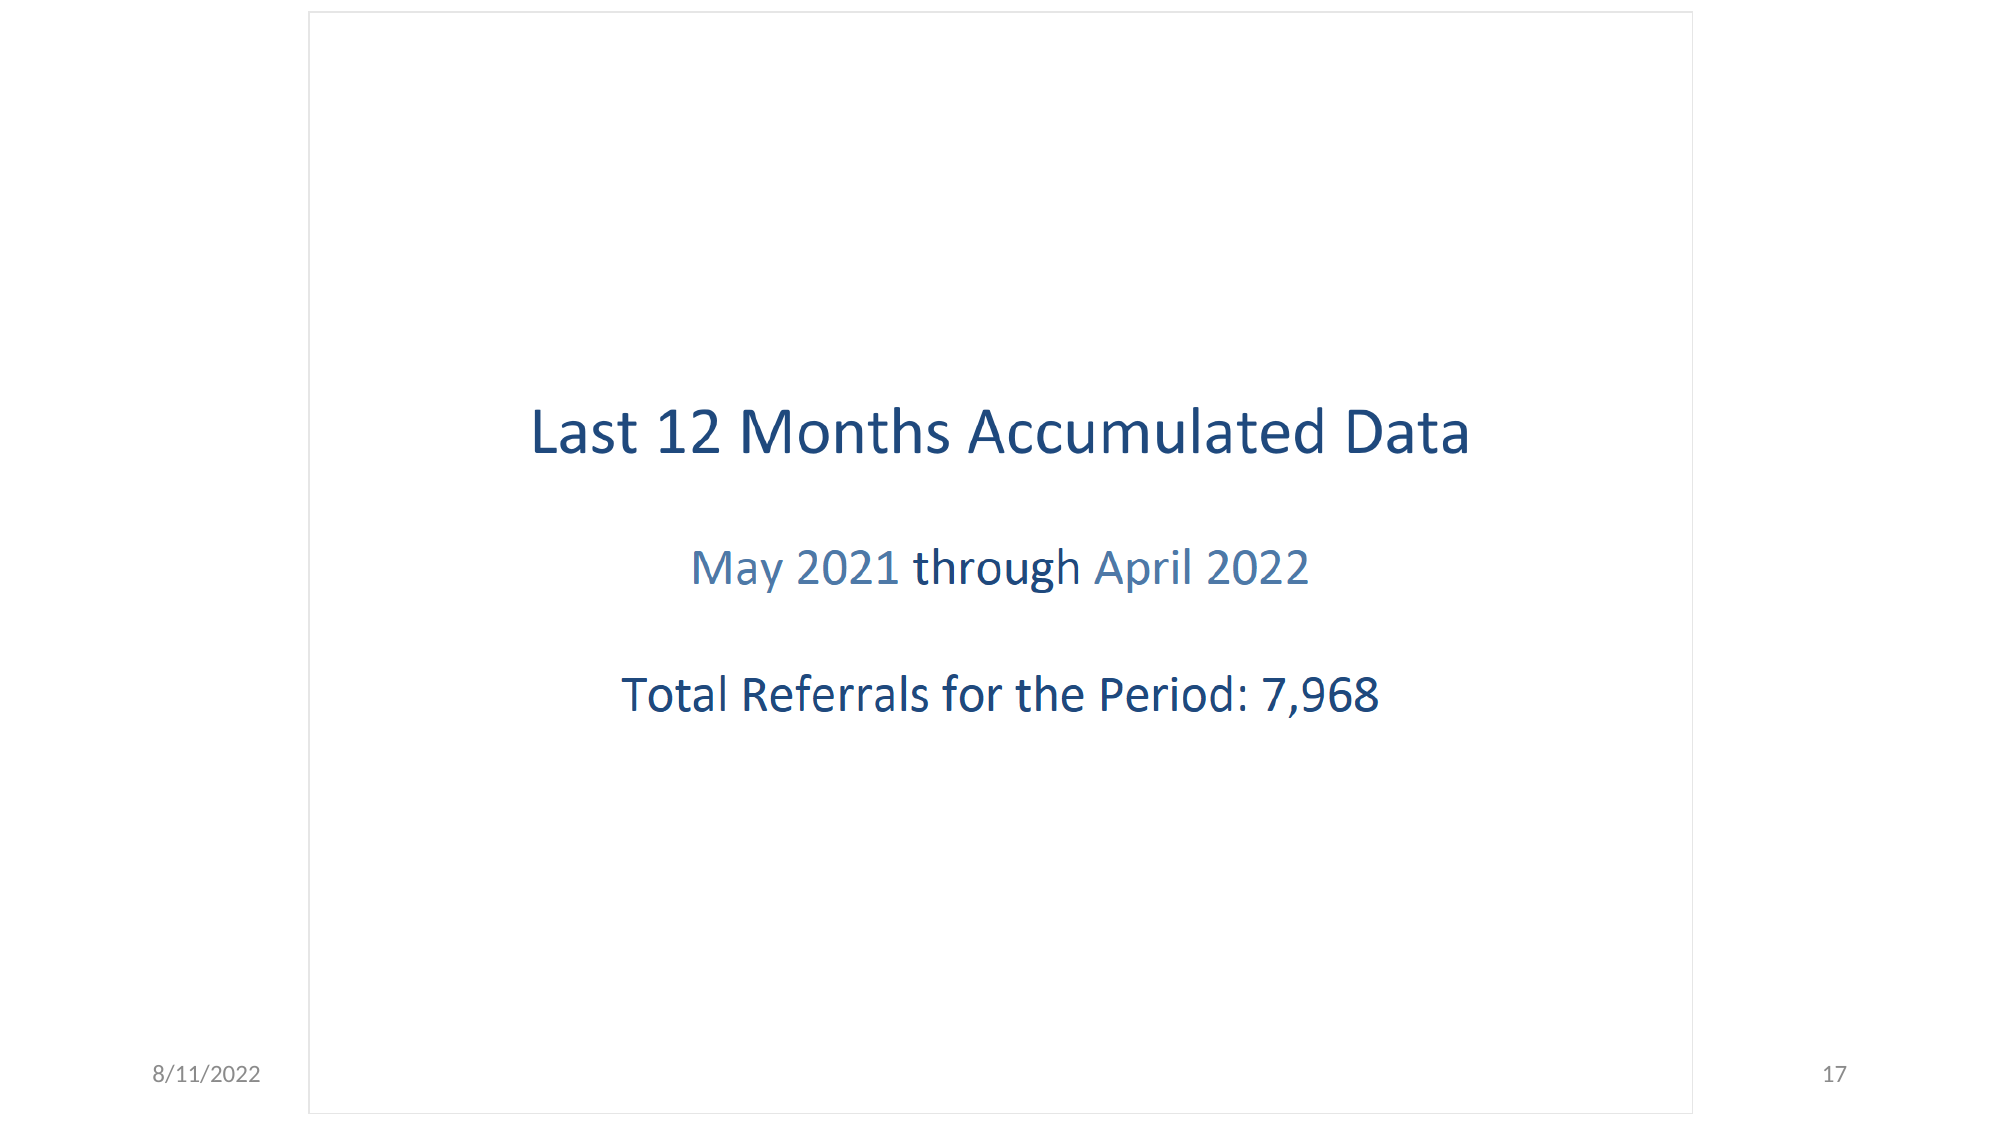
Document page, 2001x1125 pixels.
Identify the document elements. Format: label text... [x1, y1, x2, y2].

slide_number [137, 1042, 296, 1103]
slide_number 17 [1704, 1042, 1863, 1103]
picture [296, 0, 1704, 1125]
